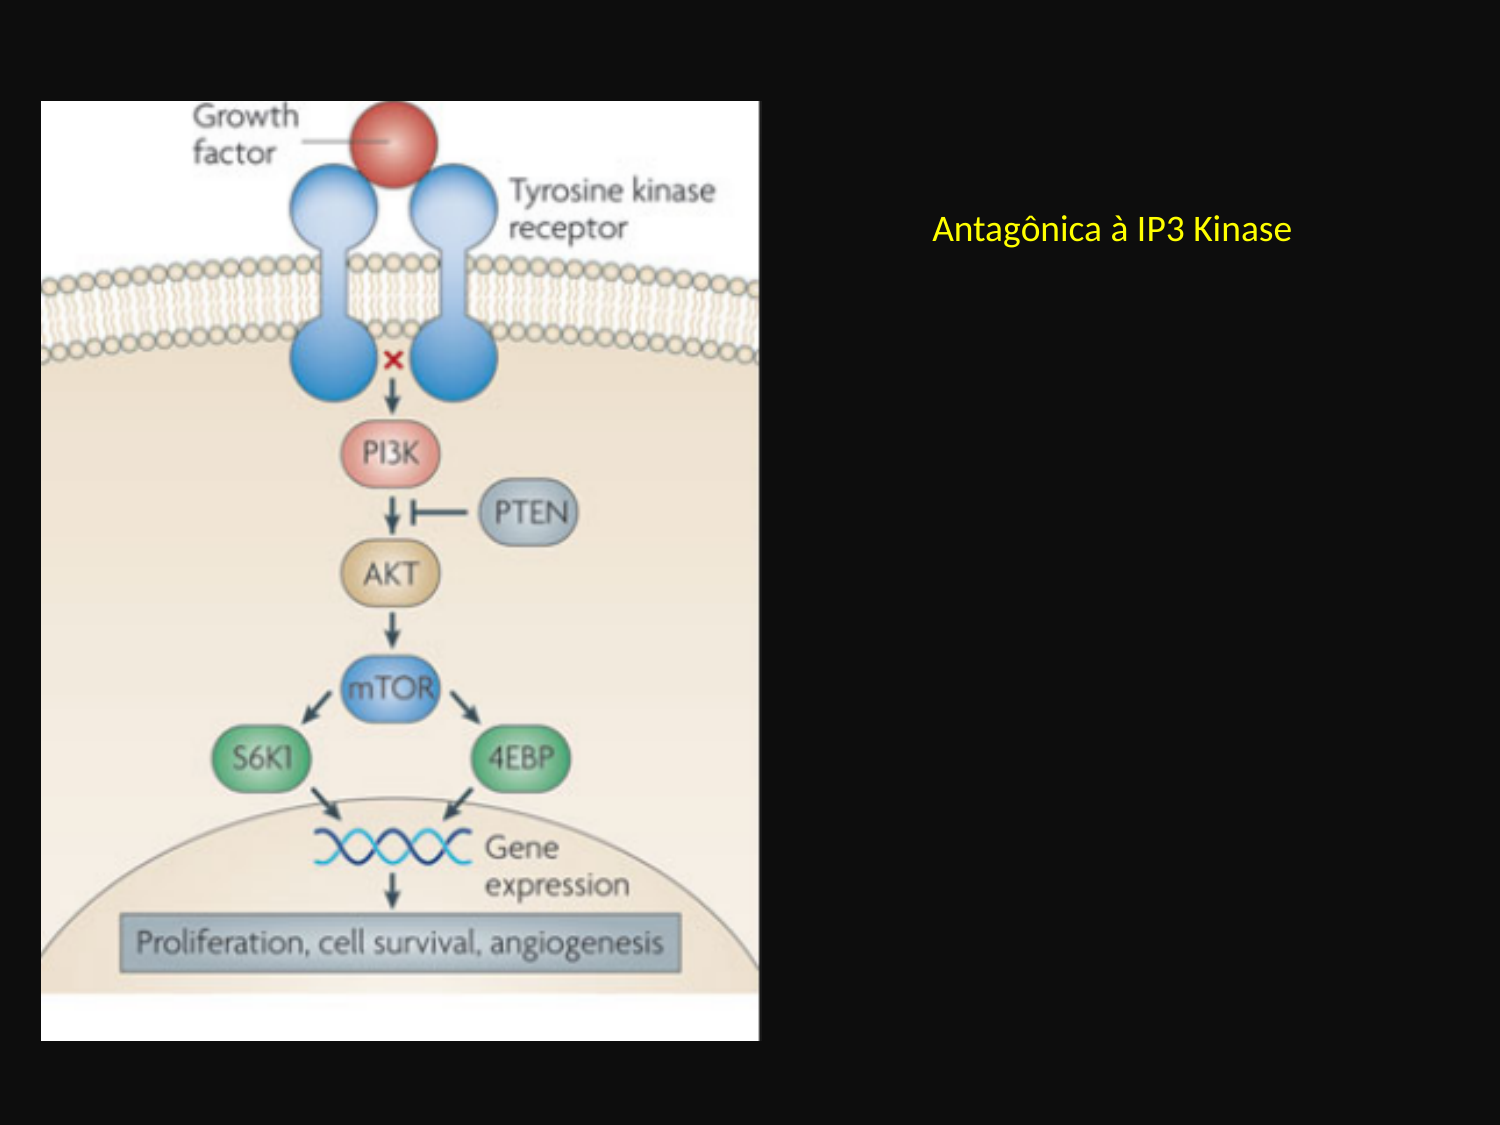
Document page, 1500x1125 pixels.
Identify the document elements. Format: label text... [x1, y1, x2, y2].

text_box Antagônica à IP3 Kinase [917, 196, 1317, 256]
picture [41, 101, 763, 1042]
